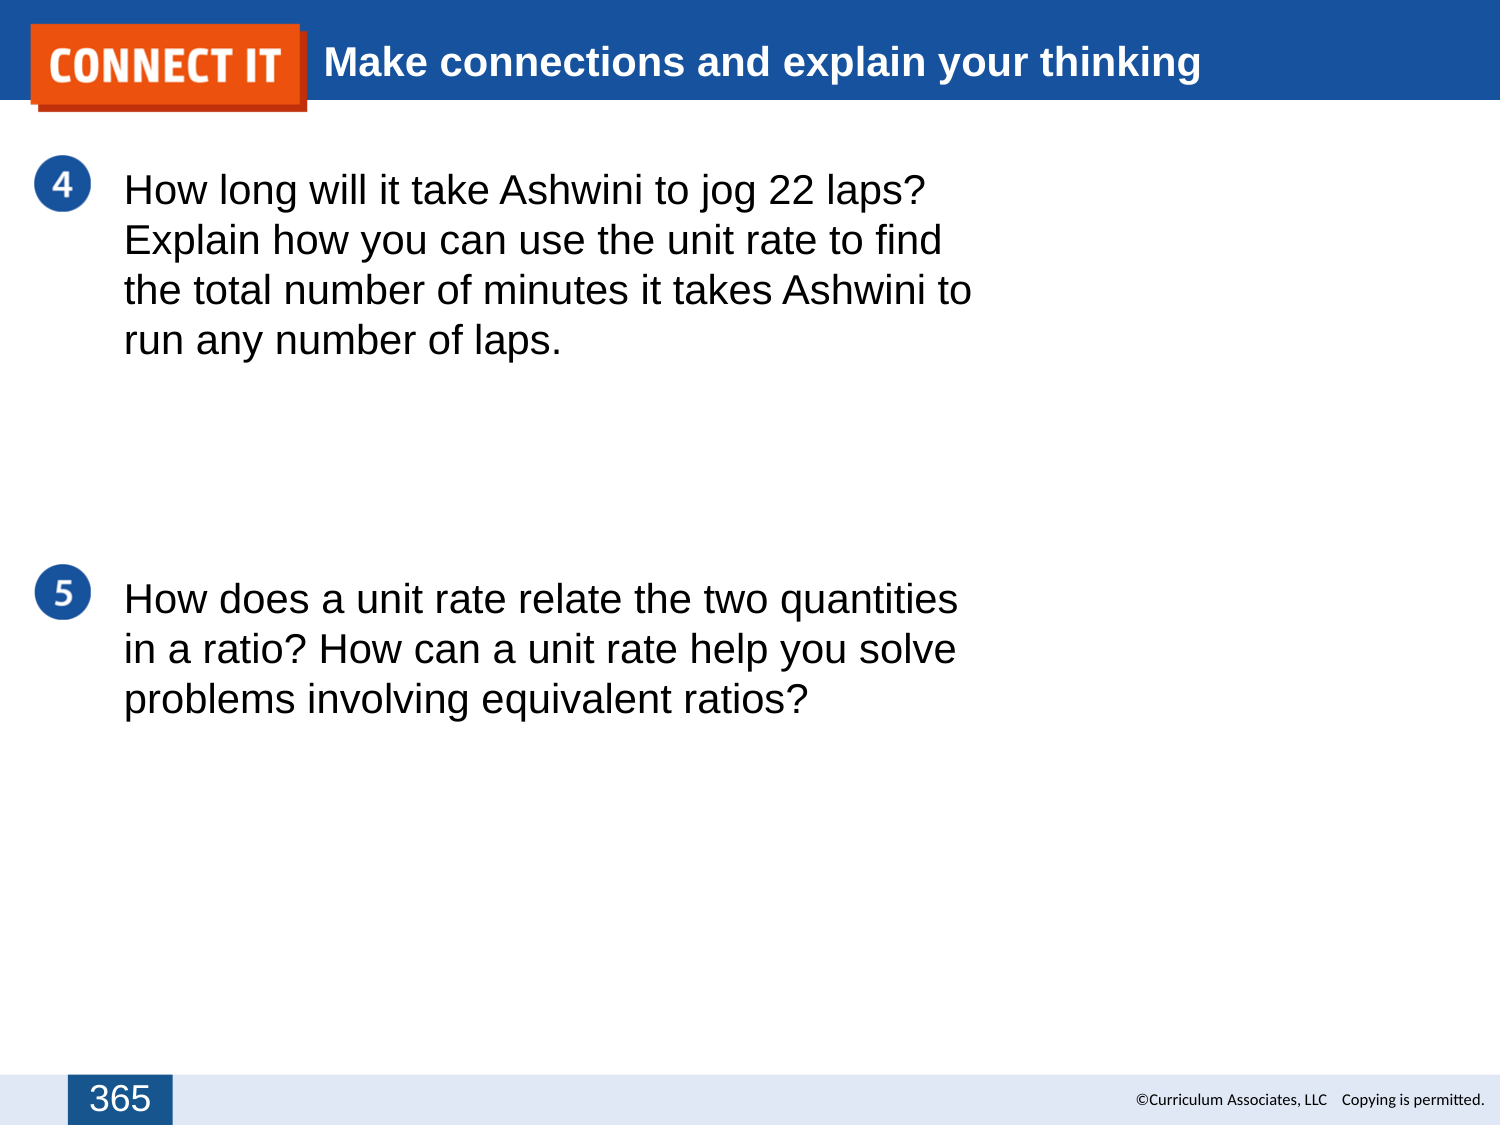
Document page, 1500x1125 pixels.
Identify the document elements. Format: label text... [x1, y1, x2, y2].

picture [30, 562, 96, 624]
list 365 [67, 1074, 173, 1125]
picture [30, 153, 96, 215]
picture [30, 23, 309, 113]
list How long will it take Ashwini to jog 22 laps? Explain how you can use the unit rate to find the total number of minutes it takes Ashwini to run any number of laps. [109, 155, 1010, 371]
list Make connections and explain your thinking [308, 5, 1330, 121]
list How does a unit rate relate the two quantities in a ratio? How can a unit rate help you solve problems involving equivalent ratios? [109, 564, 1010, 730]
